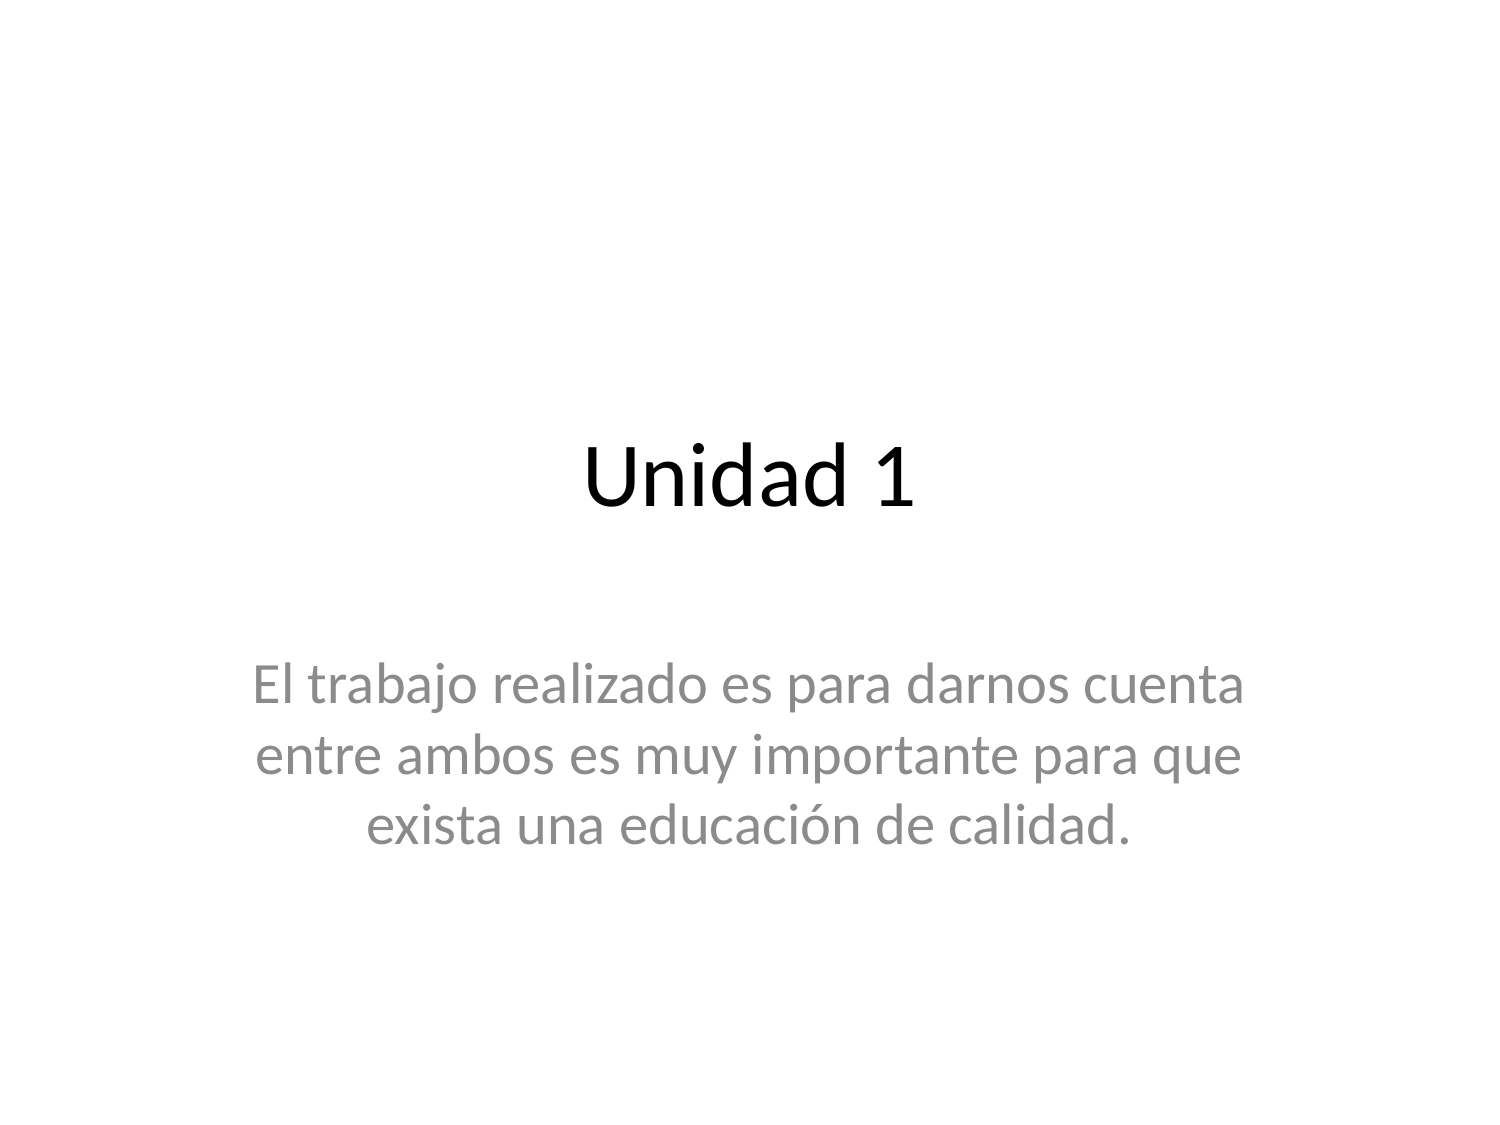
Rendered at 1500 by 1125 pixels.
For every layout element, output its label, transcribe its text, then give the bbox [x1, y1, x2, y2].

subtitle El trabajo realizado es para darnos cuenta entre ambos es muy importante para que exista una educación de calidad. [225, 637, 1275, 925]
title Unidad 1 [112, 349, 1388, 591]
